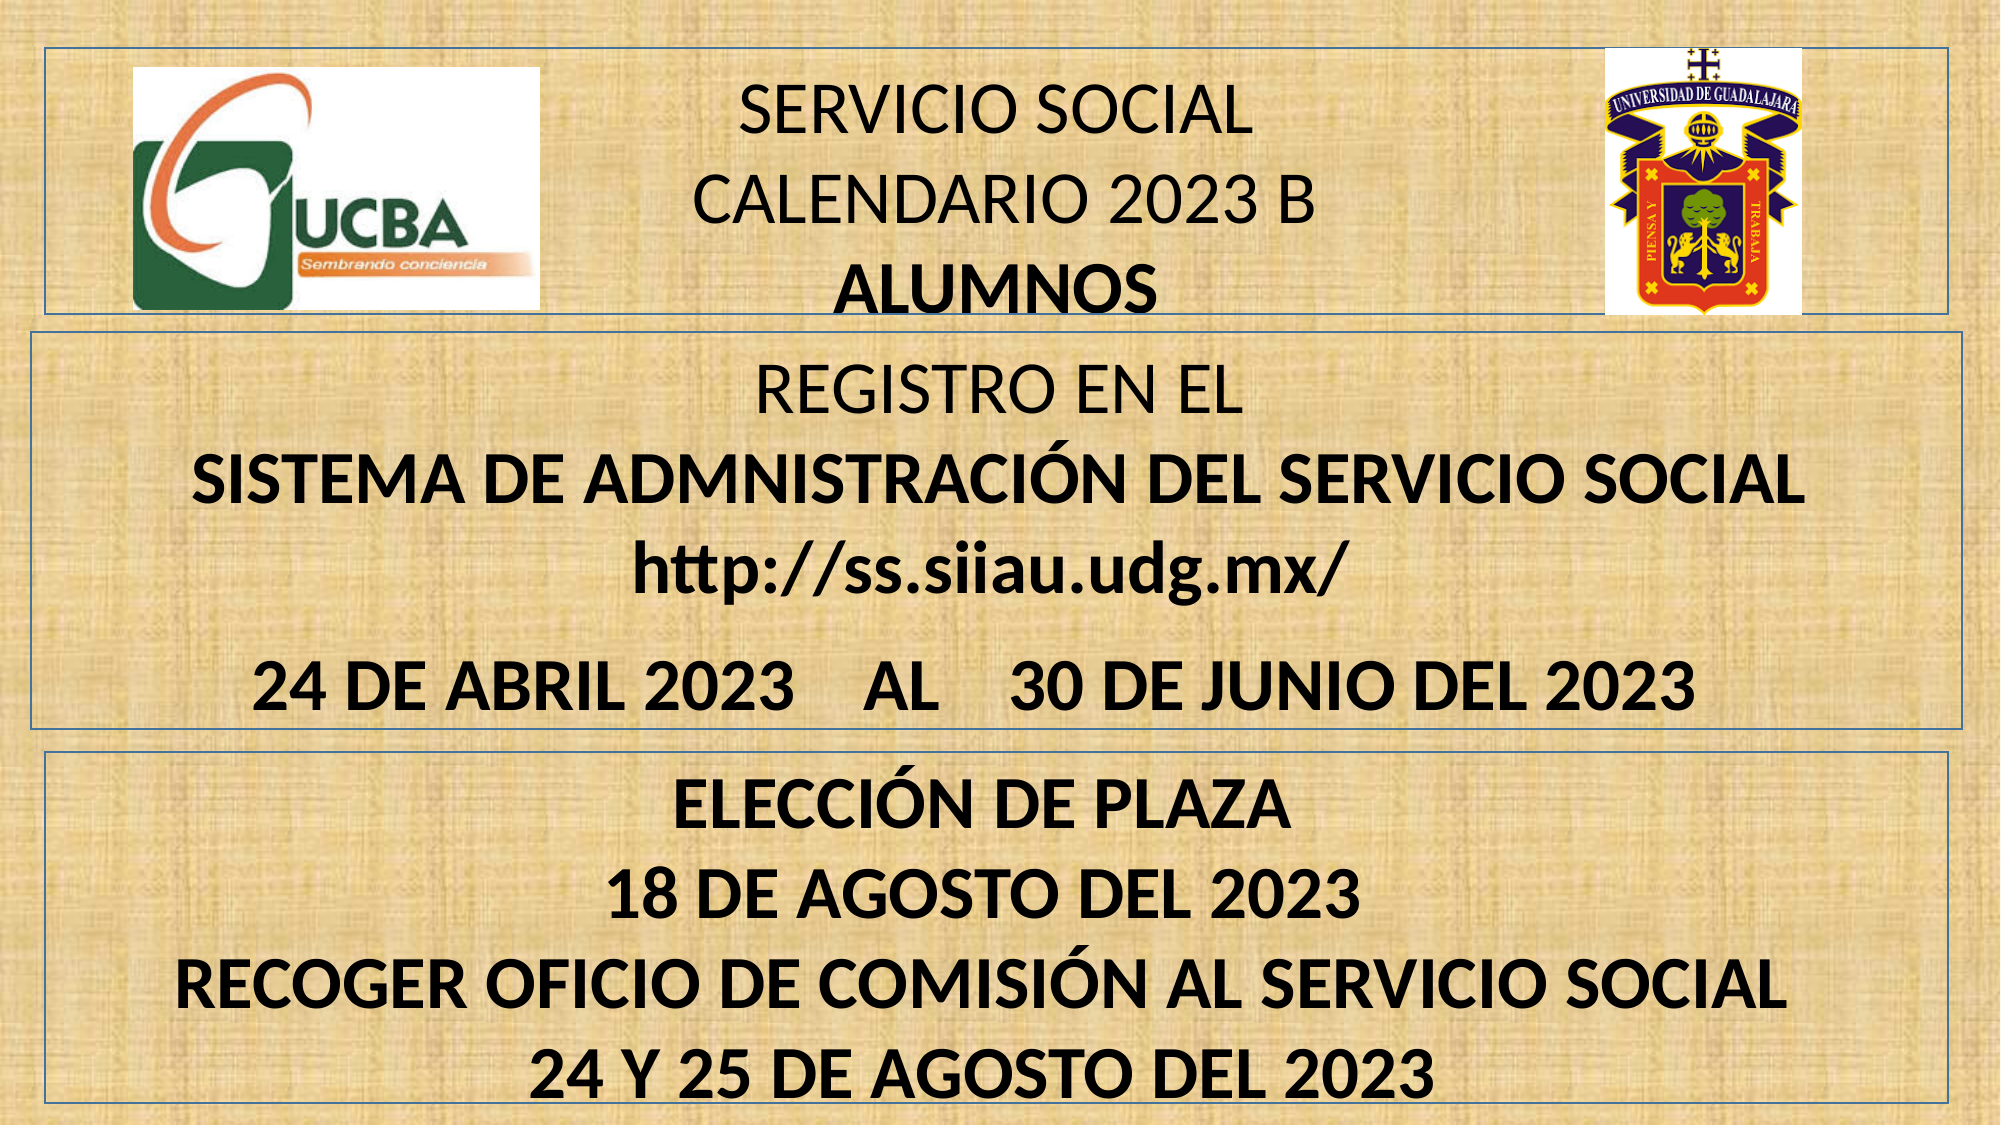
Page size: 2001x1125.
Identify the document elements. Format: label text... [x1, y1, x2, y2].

picture [0, 0, 2001, 1125]
text_box [1840, 331, 1963, 730]
text_box [1934, 751, 1949, 1104]
text_box [30, 331, 159, 628]
text_box REGISTRO EN EL SISTEMA DE ADMNISTRACIÓN DEL SERVICIO SOCIAL http://ss.siiau.udg.mx/ [159, 331, 1840, 628]
text_box 24 DE ABRIL 2023 AL 30 DE JUNIO DEL 2023 [23, 628, 1927, 733]
text_box SERVICIO SOCIAL CALENDARIO 2023 B ALUMNOS [44, 315, 1948, 331]
text_box [44, 47, 1949, 315]
text_box ELECCIÓN DE PLAZA 18 DE AGOSTO DEL 2023 RECOGER OFICIO DE COMISIÓN AL SERVICIO SOCIAL 24 Y 25 DE AGOSTO DEL 2023 [31, 746, 1934, 1121]
